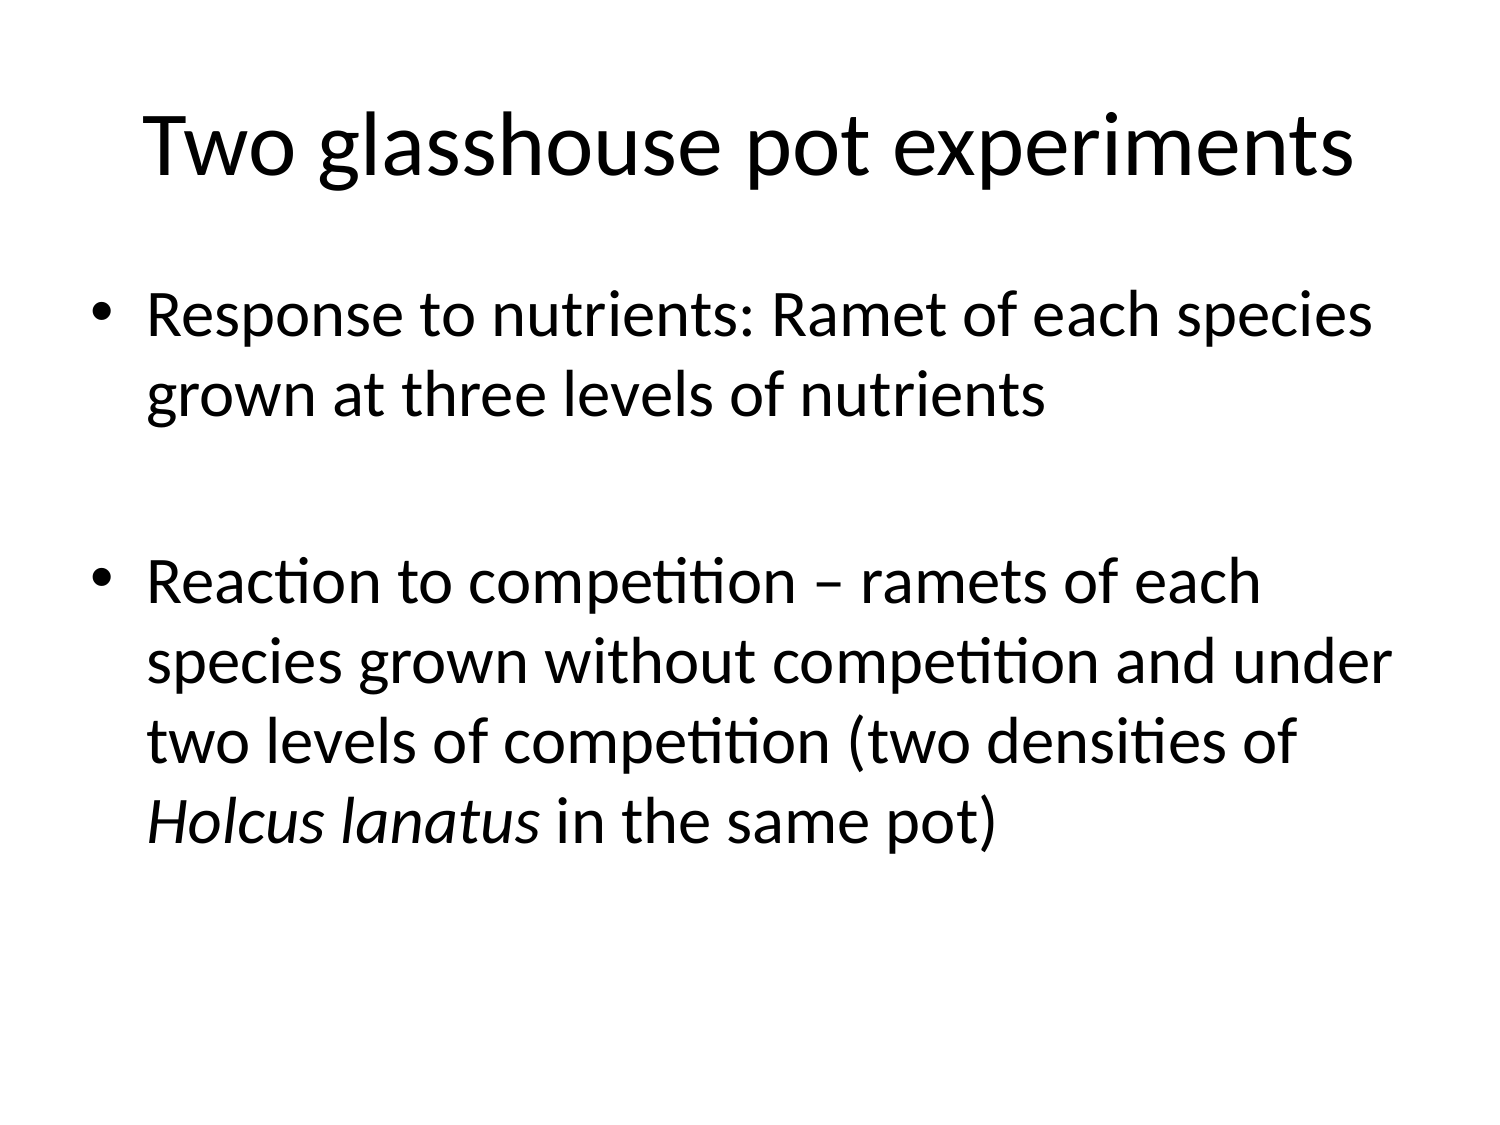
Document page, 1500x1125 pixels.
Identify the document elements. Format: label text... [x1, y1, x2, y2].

title Two glasshouse pot experiments [75, 45, 1425, 233]
list Response to nutrients: Ramet of each species grown at three levels of nutrients Reaction to competition – ramets of each species grown without competition and under two levels of competition (two densities of Holcus lanatus in the same pot) [75, 262, 1425, 1005]
